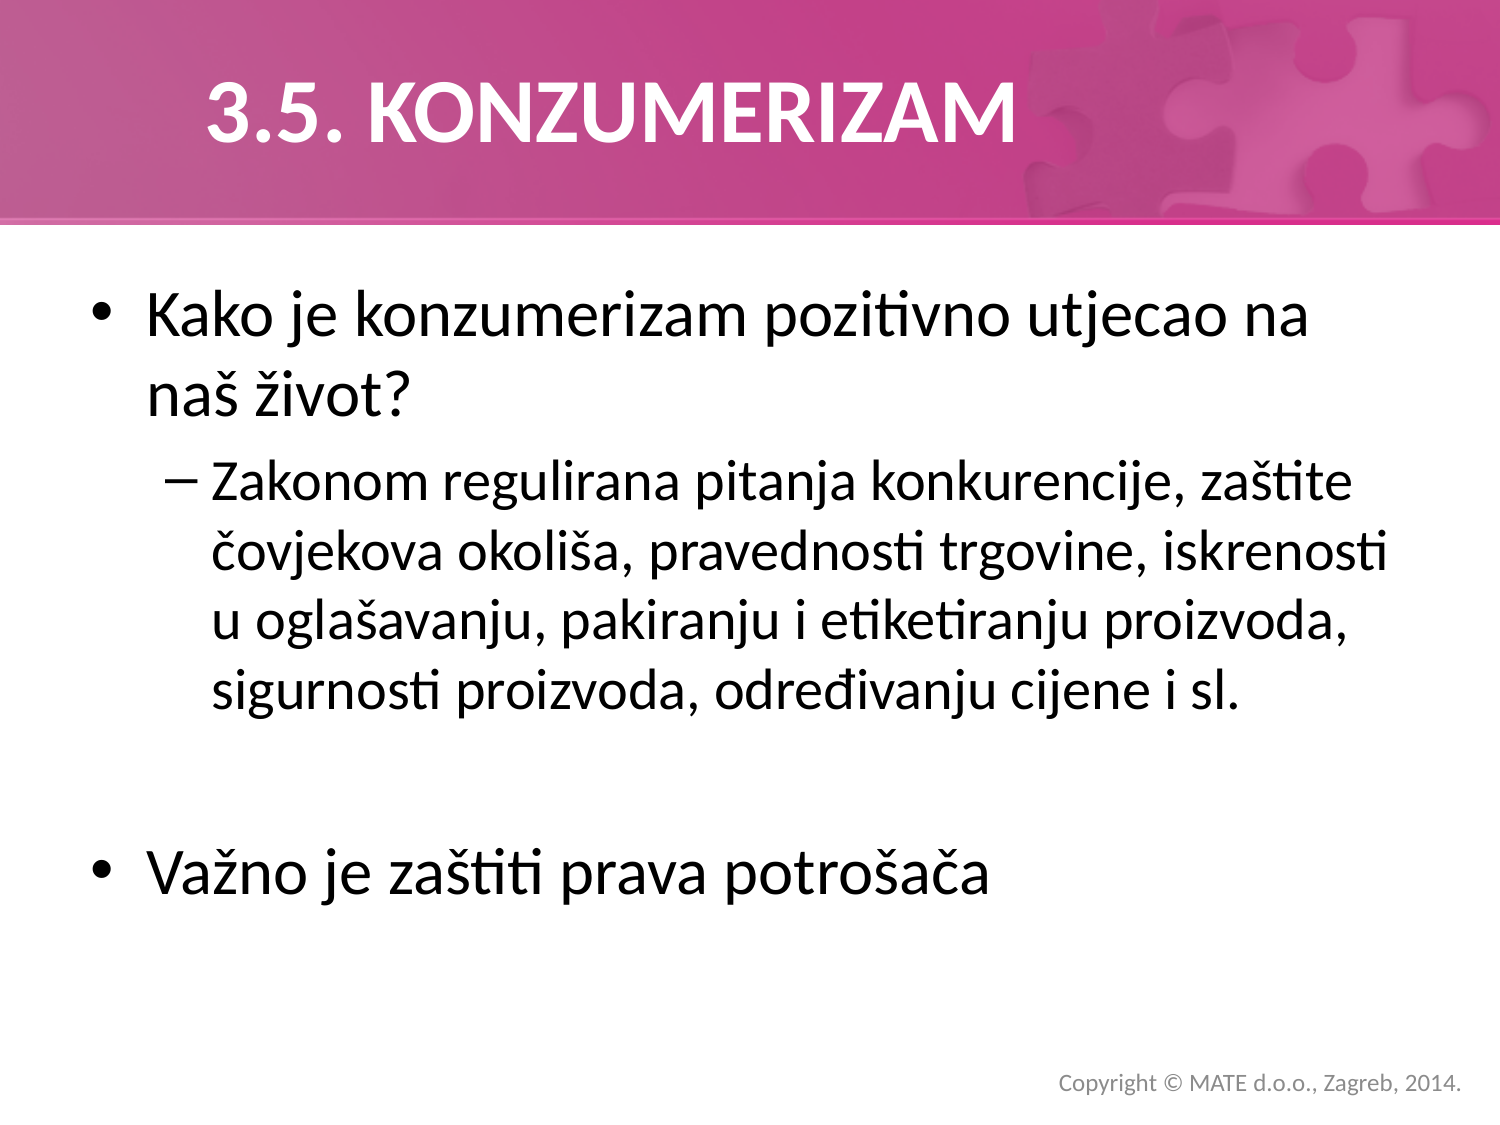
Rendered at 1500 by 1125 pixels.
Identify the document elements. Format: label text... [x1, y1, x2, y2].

title 3.5. KONZUMERIZAM [0, 12, 1225, 200]
footer Copyright © MATE d.o.o., Zagreb, 2014. [702, 1058, 1478, 1104]
list Kako je konzumerizam pozitivno utjecao na naš život? Zakonom regulirana pitanja konkurencije, zaštite čovjekova okoliša, pravednosti trgovine, iskrenosti u oglašavanju, pakiranju i etiketiranju proizvoda, sigurnosti proizvoda, određivanju cijene i sl. Važno je zaštiti prava potrošača [75, 262, 1425, 1005]
picture [0, 0, 1500, 225]
